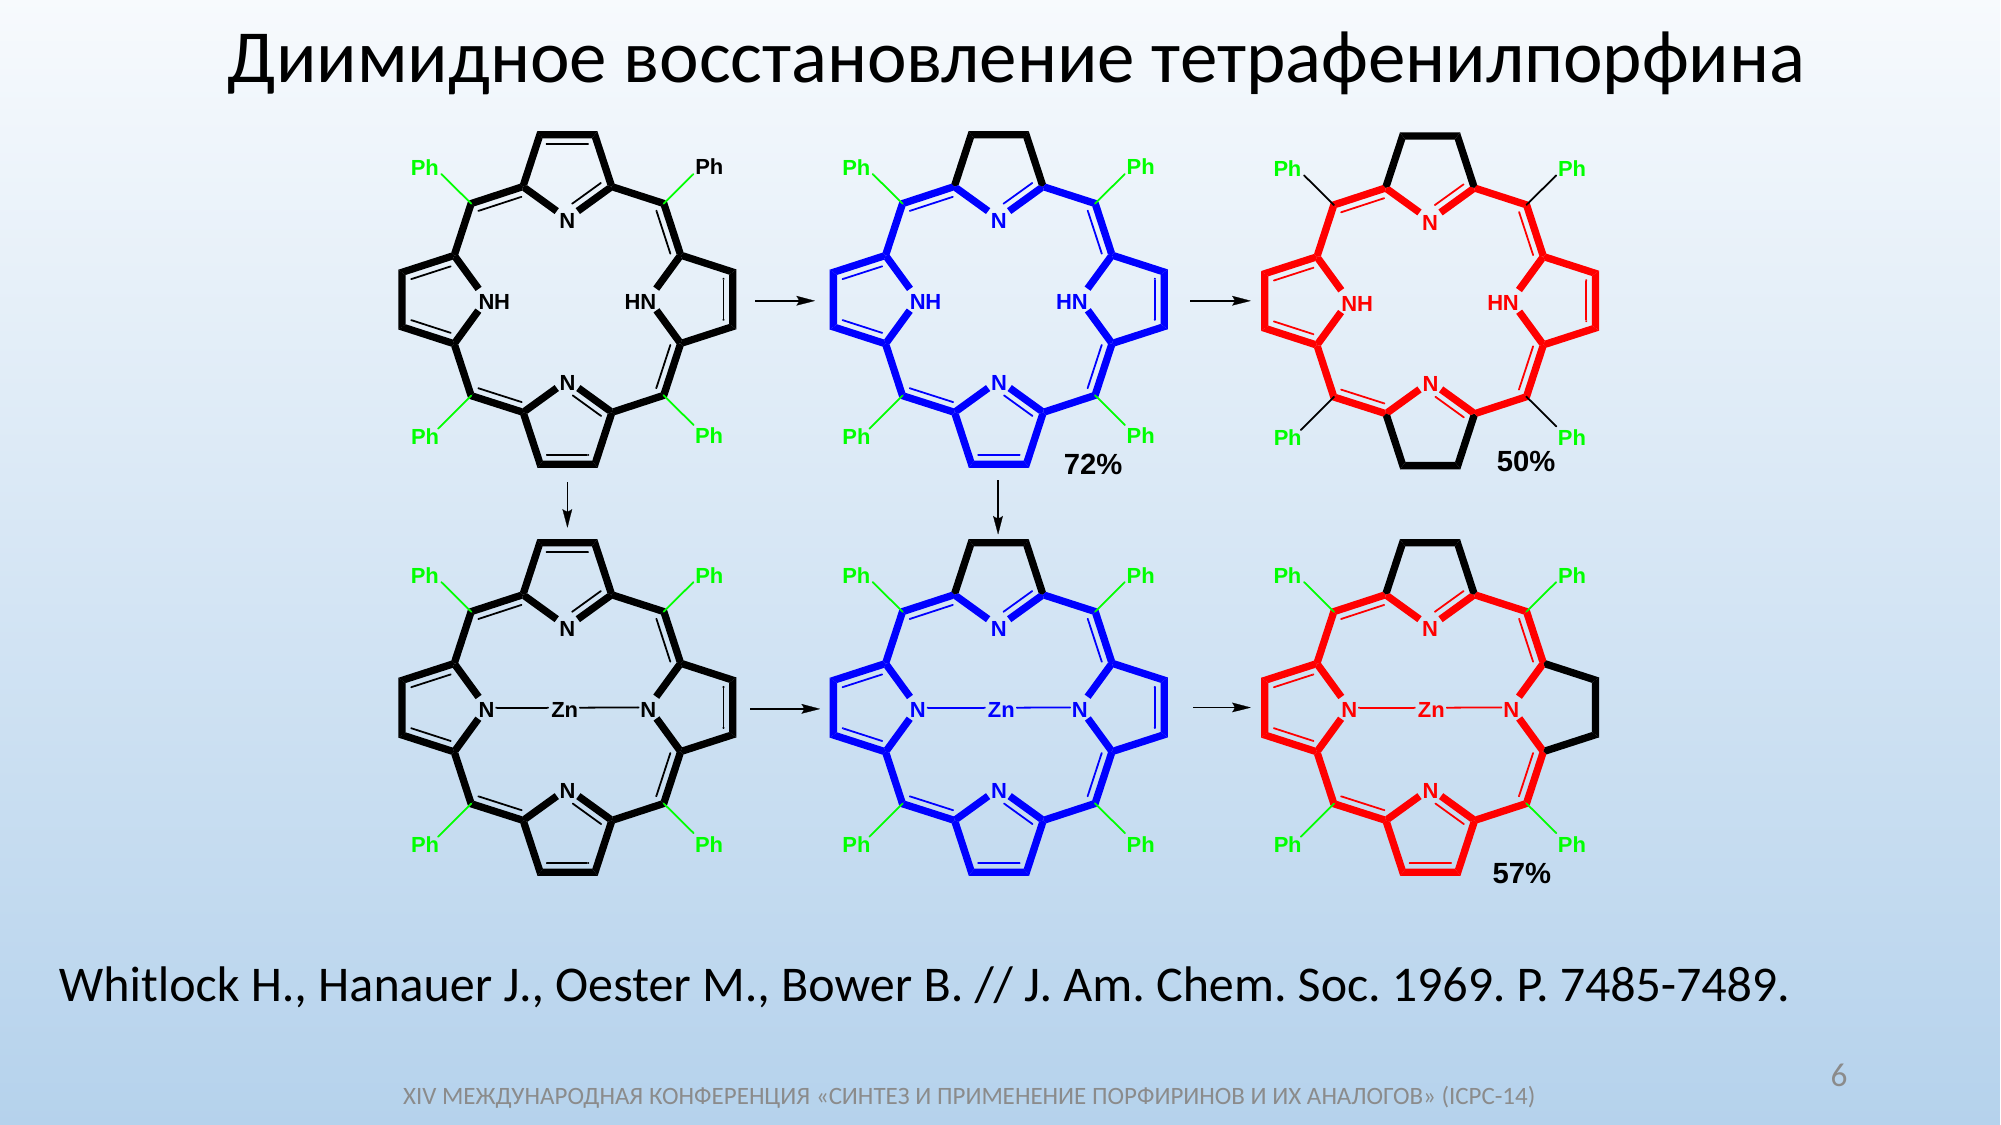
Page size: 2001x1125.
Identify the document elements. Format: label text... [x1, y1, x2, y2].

text_box Диимидное восстановление тетрафенилпорфина [213, 0, 1822, 105]
picture [395, 128, 1607, 898]
text_box Whitlock H., Hanauer J., Oester M., Bower B. // J. Am. Chem. Soc. 1969. P. 7485-7489. [44, 944, 1897, 1020]
slide_number 6 [1412, 1042, 1863, 1103]
footer XIV МЕЖДУНАРОДНАЯ КОНФЕРЕНЦИЯ «СИНТЕЗ И ПРИМЕНЕНИЕ ПОРФИРИНОВ И ИХ АНАЛОГОВ» (ICPC-14) [379, 1065, 1561, 1125]
